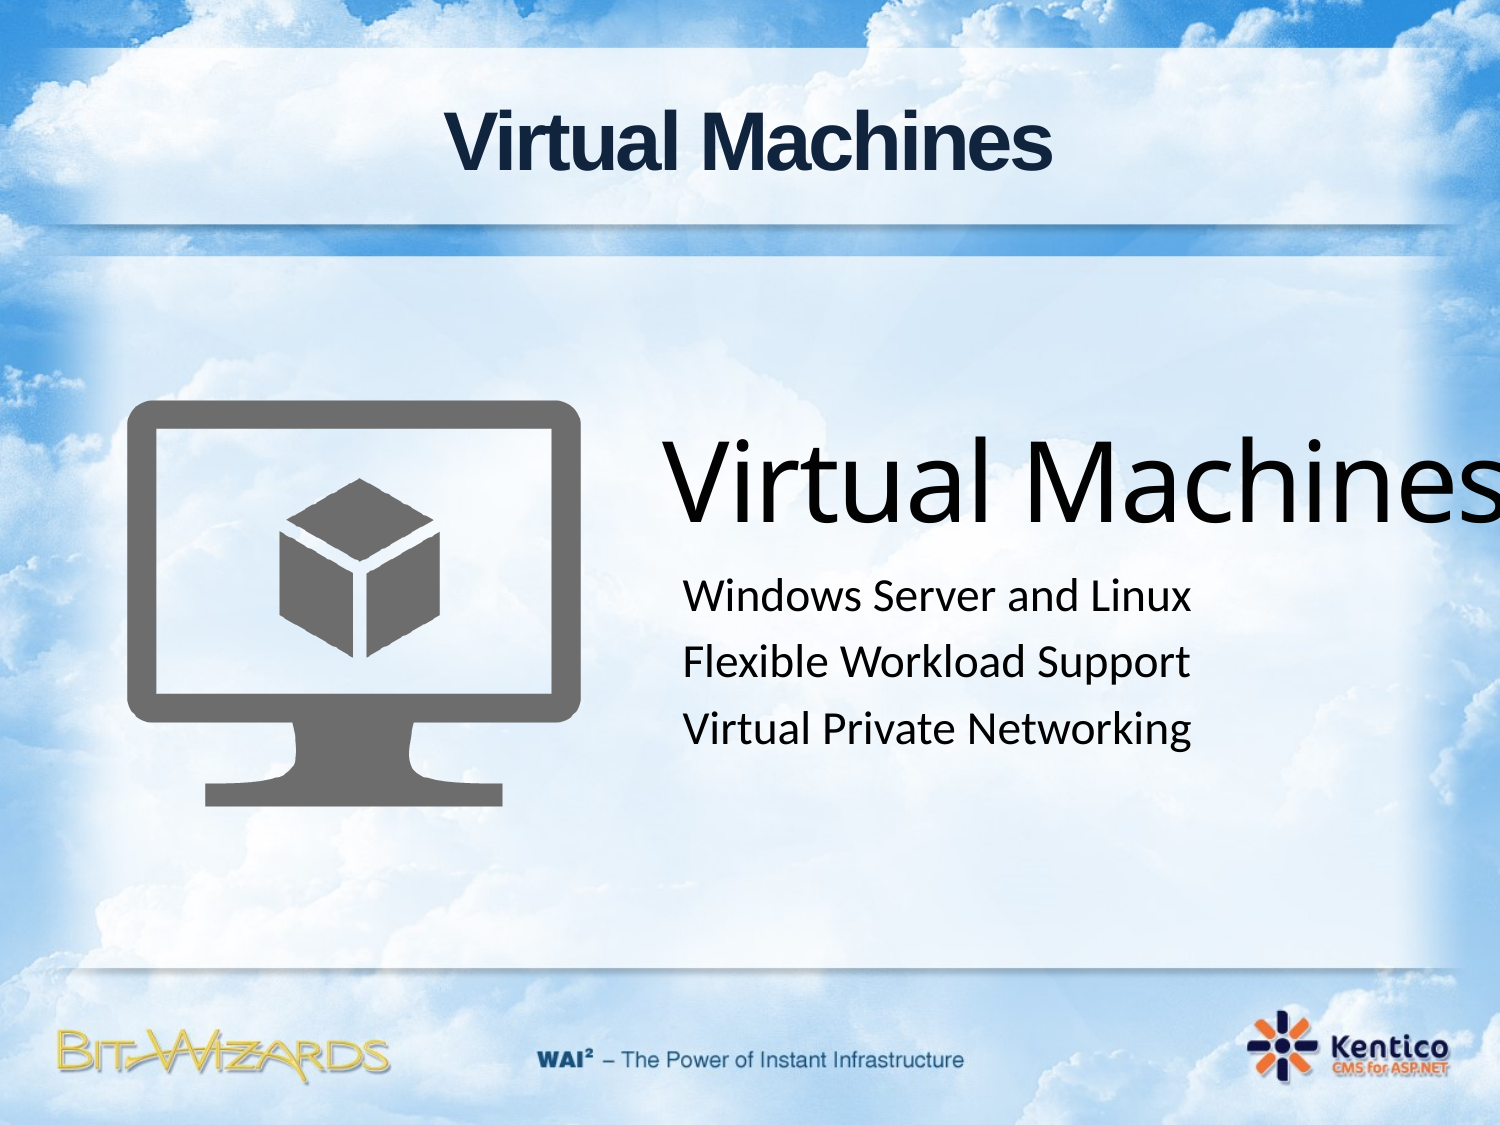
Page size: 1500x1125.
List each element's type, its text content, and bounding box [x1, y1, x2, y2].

picture [0, 0, 1500, 1125]
text_box Windows Server and Linux Flexible Workload Support Virtual Private Networking [667, 556, 1500, 763]
title Virtual Machines [125, 62, 1375, 213]
text_box Virtual Machines [662, 425, 1500, 547]
